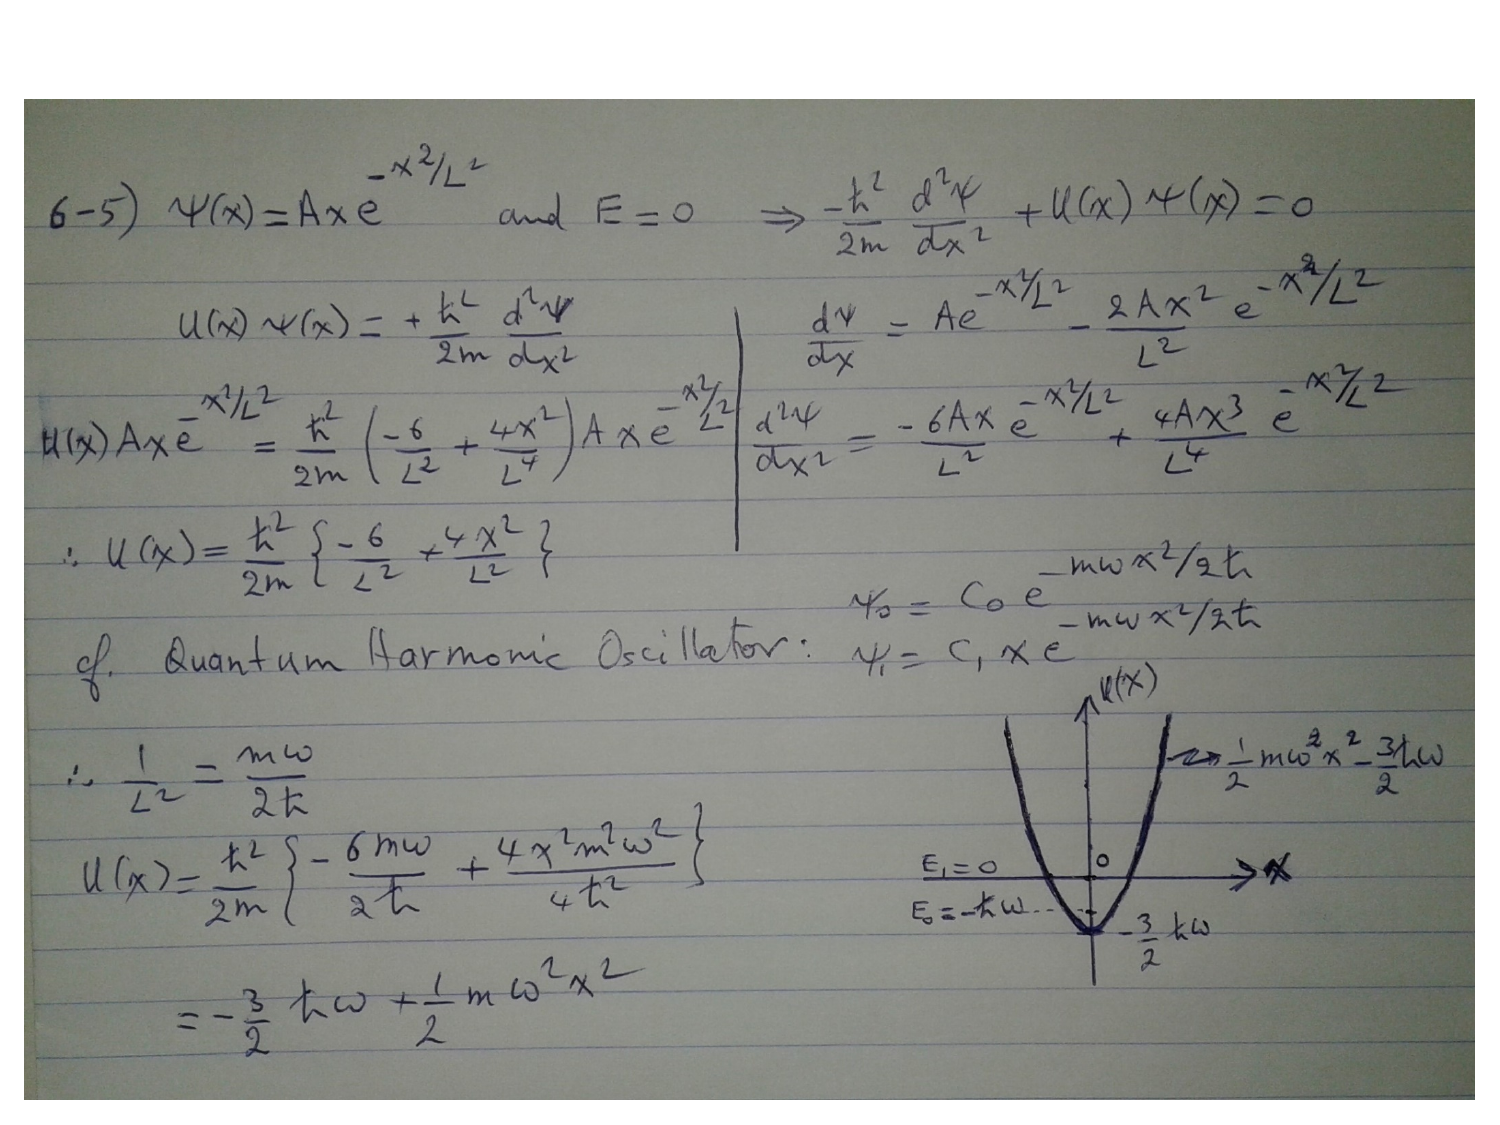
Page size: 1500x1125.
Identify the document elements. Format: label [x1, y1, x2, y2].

list [24, 99, 1476, 1101]
